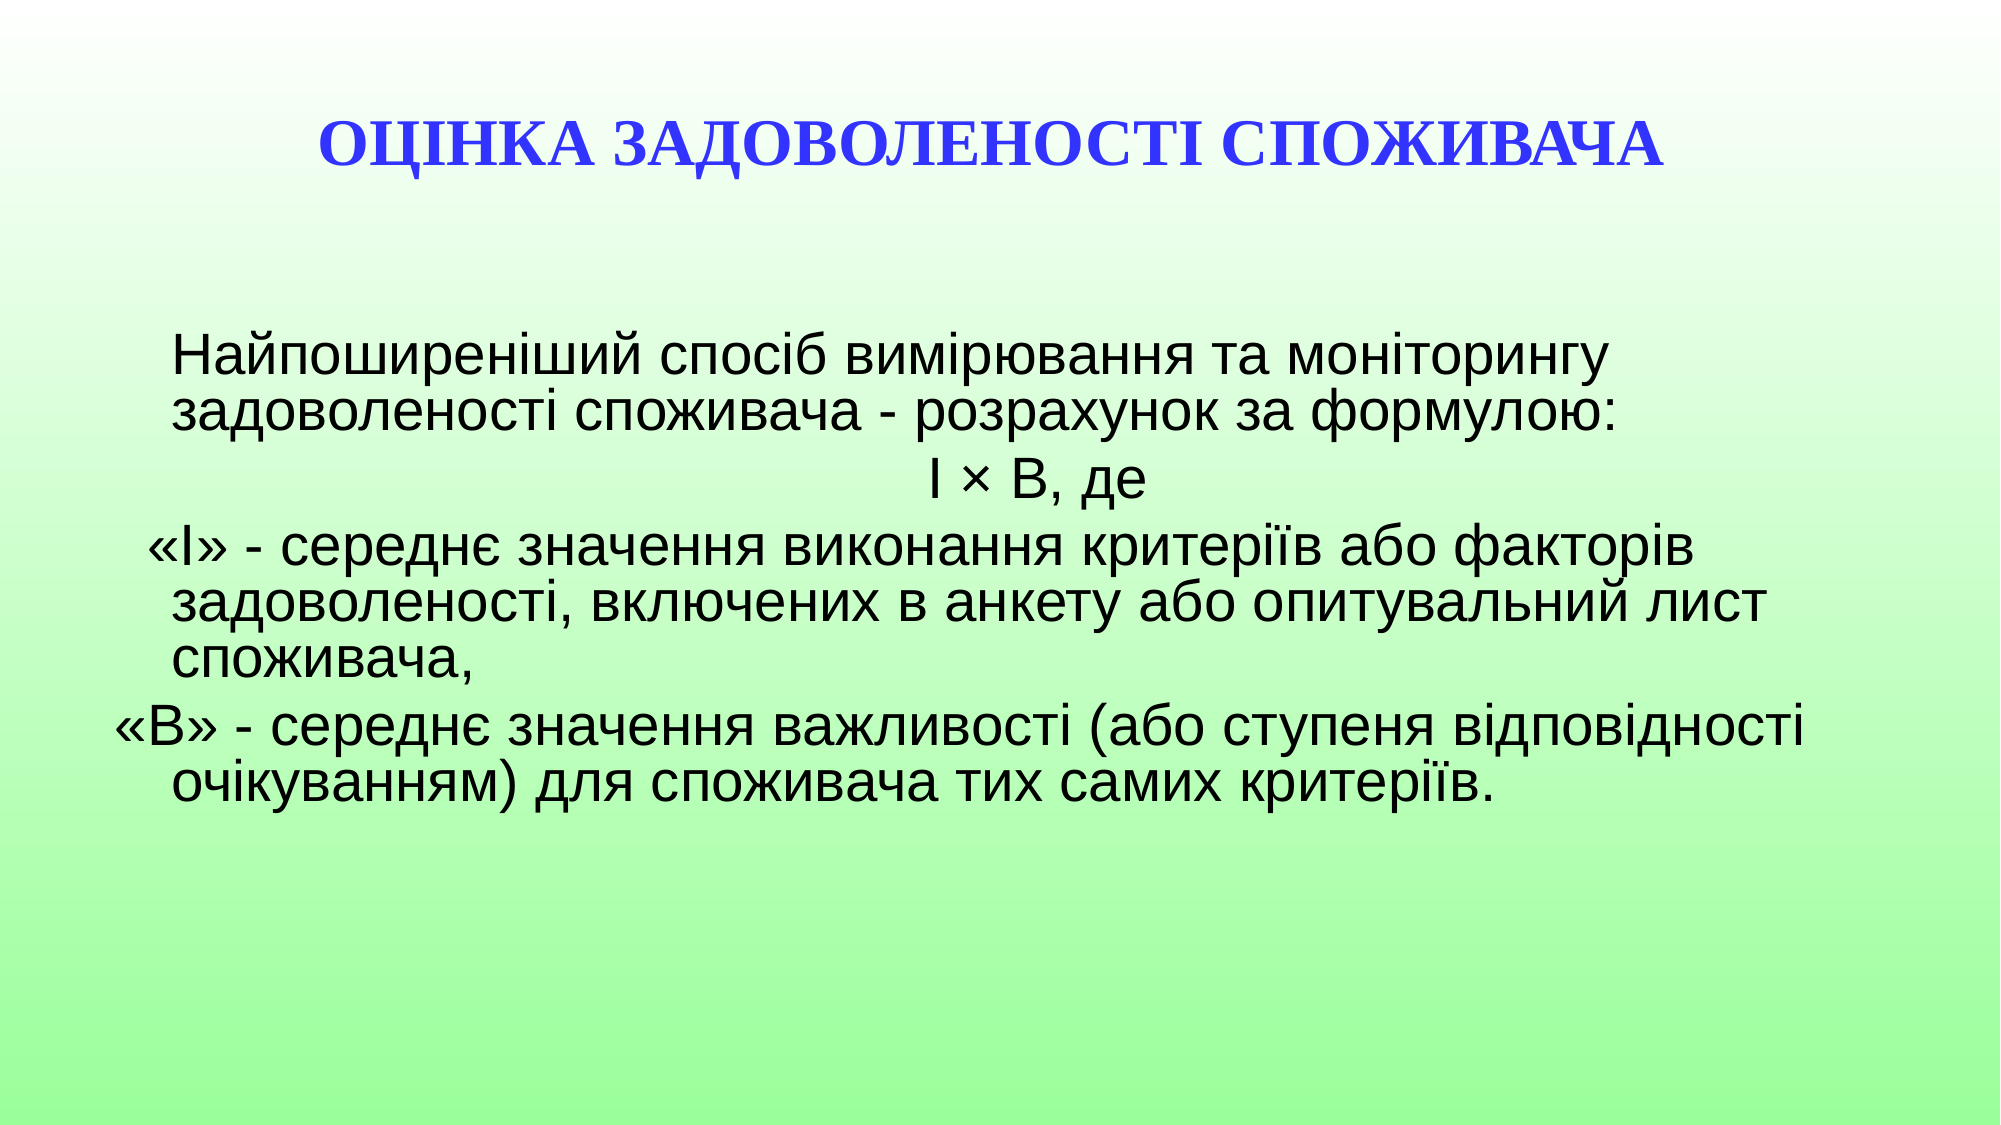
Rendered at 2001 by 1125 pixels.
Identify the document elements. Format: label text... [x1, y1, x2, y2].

list Найпоширеніший спосіб вимірювання та моніторингу задоволеності споживача - розрахунок за формулою: І × В, де «І» - середнє значення виконання критеріїв або факторів задоволеності, включених в анкету або опитувальний лист споживача, «В» - середнє значення важливості (або ступеня відповідності очікуванням) для споживача тих самих критеріїв. [99, 262, 1901, 1006]
title ОЦІНКА ЗАДОВОЛЕНОСТІ СПОЖИВАЧА [99, 44, 1901, 233]
